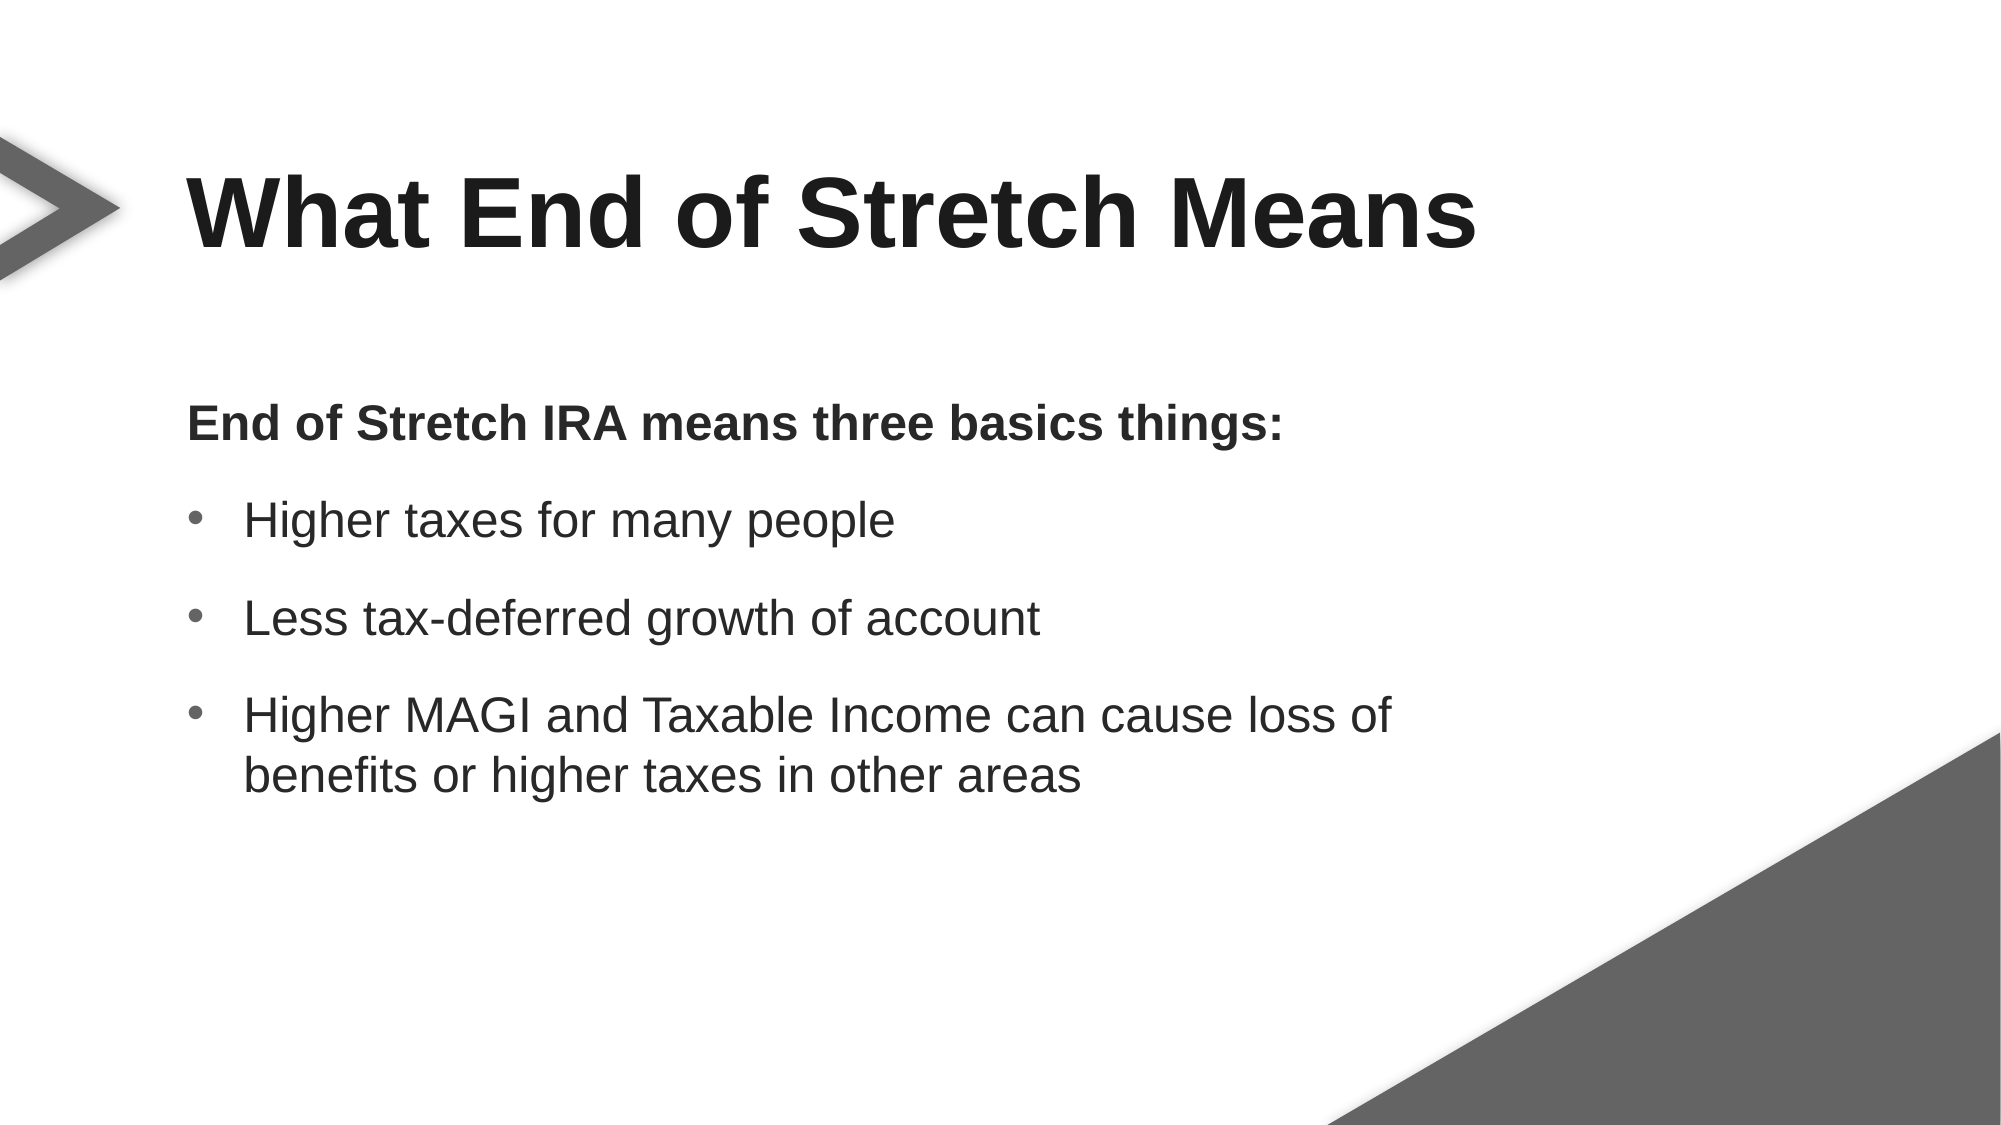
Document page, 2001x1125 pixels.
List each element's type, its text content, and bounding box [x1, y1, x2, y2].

list What End of Stretch Means [186, 166, 1810, 353]
list End of Stretch IRA means three basics things: Higher taxes for many people Less tax-deferred growth of account Higher MAGI and Taxable Income can cause loss of benefits or higher taxes in other areas [186, 390, 1486, 916]
